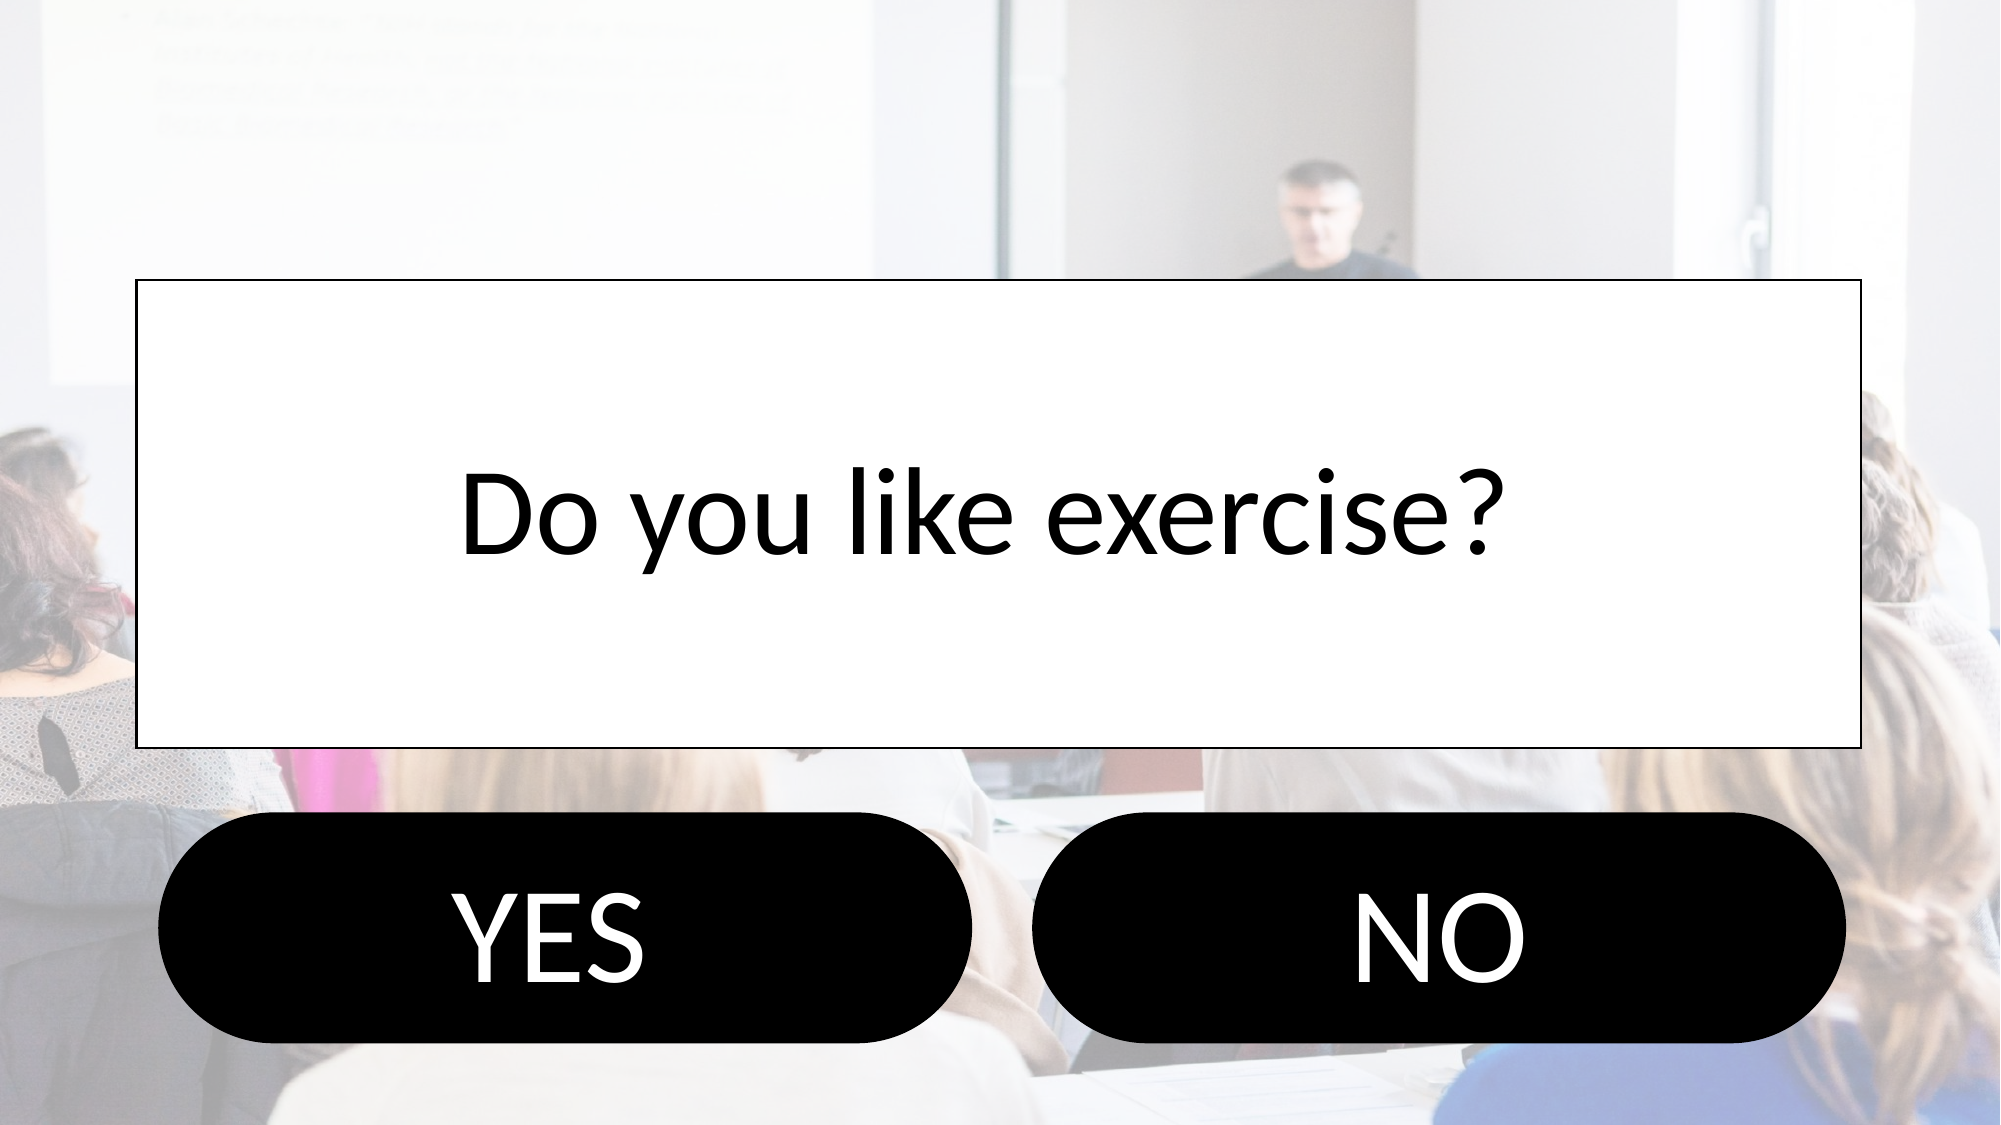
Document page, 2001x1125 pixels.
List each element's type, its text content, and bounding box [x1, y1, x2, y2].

title Do you like exercise? [135, 279, 1862, 749]
text_box NO [1032, 812, 1847, 1044]
text_box YES [158, 812, 973, 1044]
